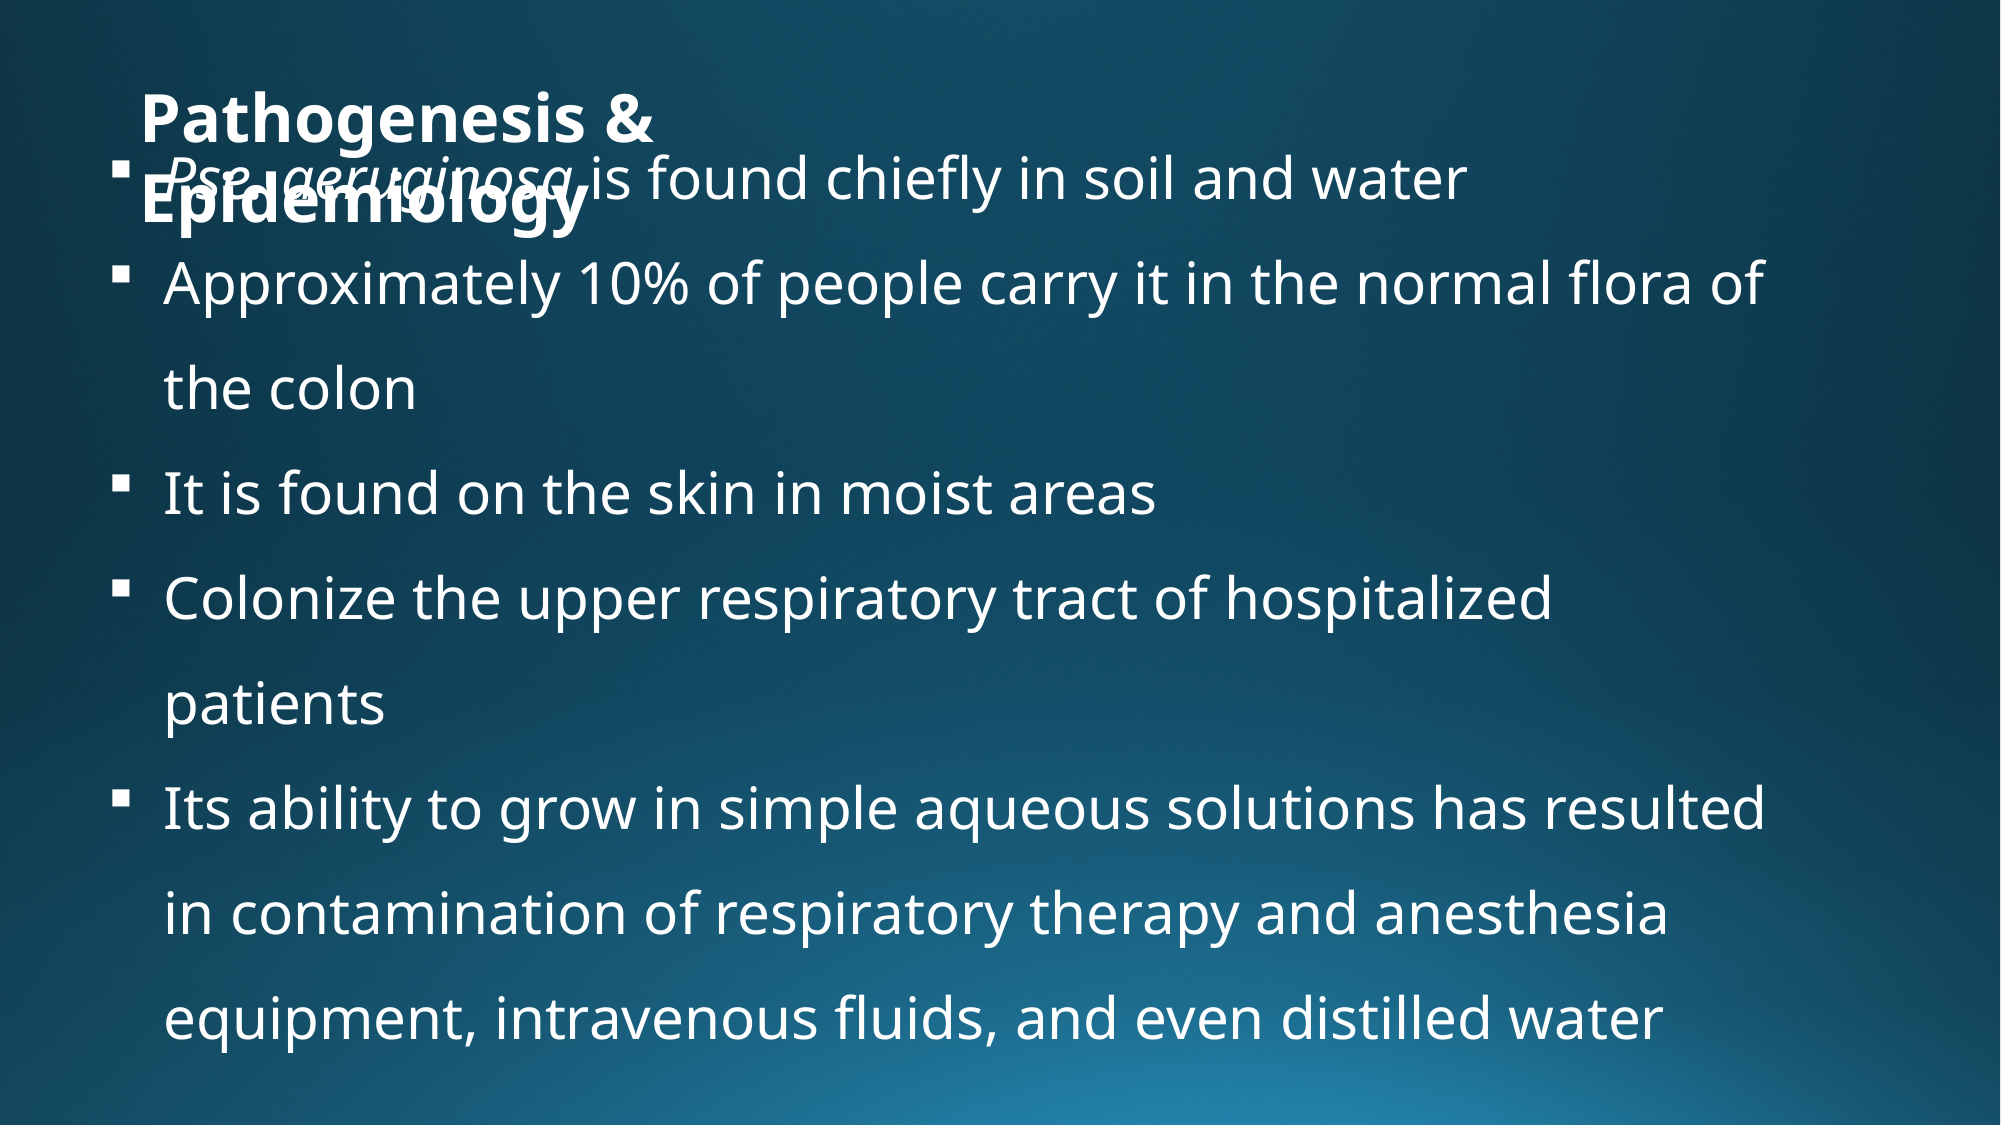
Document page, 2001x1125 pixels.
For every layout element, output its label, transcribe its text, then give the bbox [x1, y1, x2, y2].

text_box Pathogenesis & Epidemiology [124, 68, 1022, 244]
picture [0, 0, 2001, 1125]
text_box Pse. aeruginosa is found chiefly in soil and water Approximately 10% of people carry it in the normal flora of the colon It is found on the skin in moist areas Colonize the upper respiratory tract of hospitalized patients Its ability to grow in simple aqueous solutions has resulted in contamination of respiratory therapy and anesthesia equipment, intravenous fluids, and even distilled water [107, 106, 1784, 1096]
